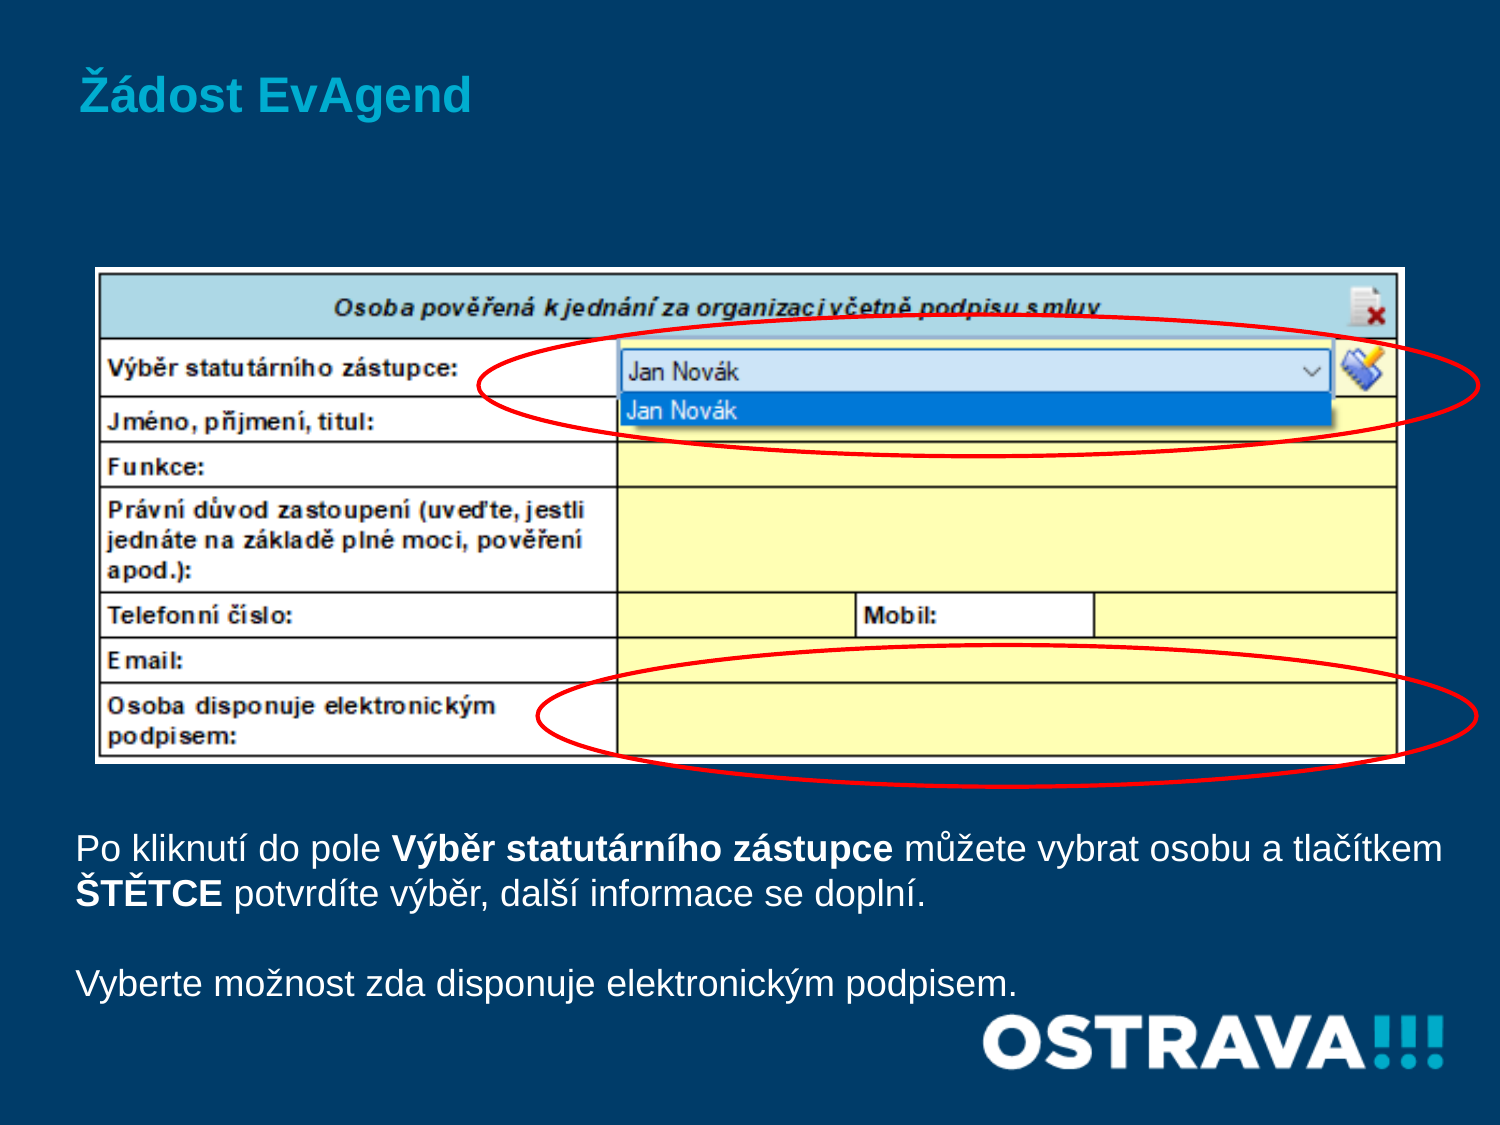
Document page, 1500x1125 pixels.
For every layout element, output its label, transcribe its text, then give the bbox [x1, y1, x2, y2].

text_box [1410, 677, 1479, 755]
text_box [1410, 347, 1481, 424]
text_box Po kliknutí do pole Výběr statutárního zástupce můžete vybrat osobu a tlačítkem ŠTĚTCE potvrdíte výběr, další informace se doplní. Vyberte možnost zda disponuje elektronickým podpisem. [60, 816, 1479, 1057]
text_box [703, 772, 1311, 789]
picture [0, 0, 1500, 1125]
text_box Žádost EvAgend [64, 54, 1436, 130]
